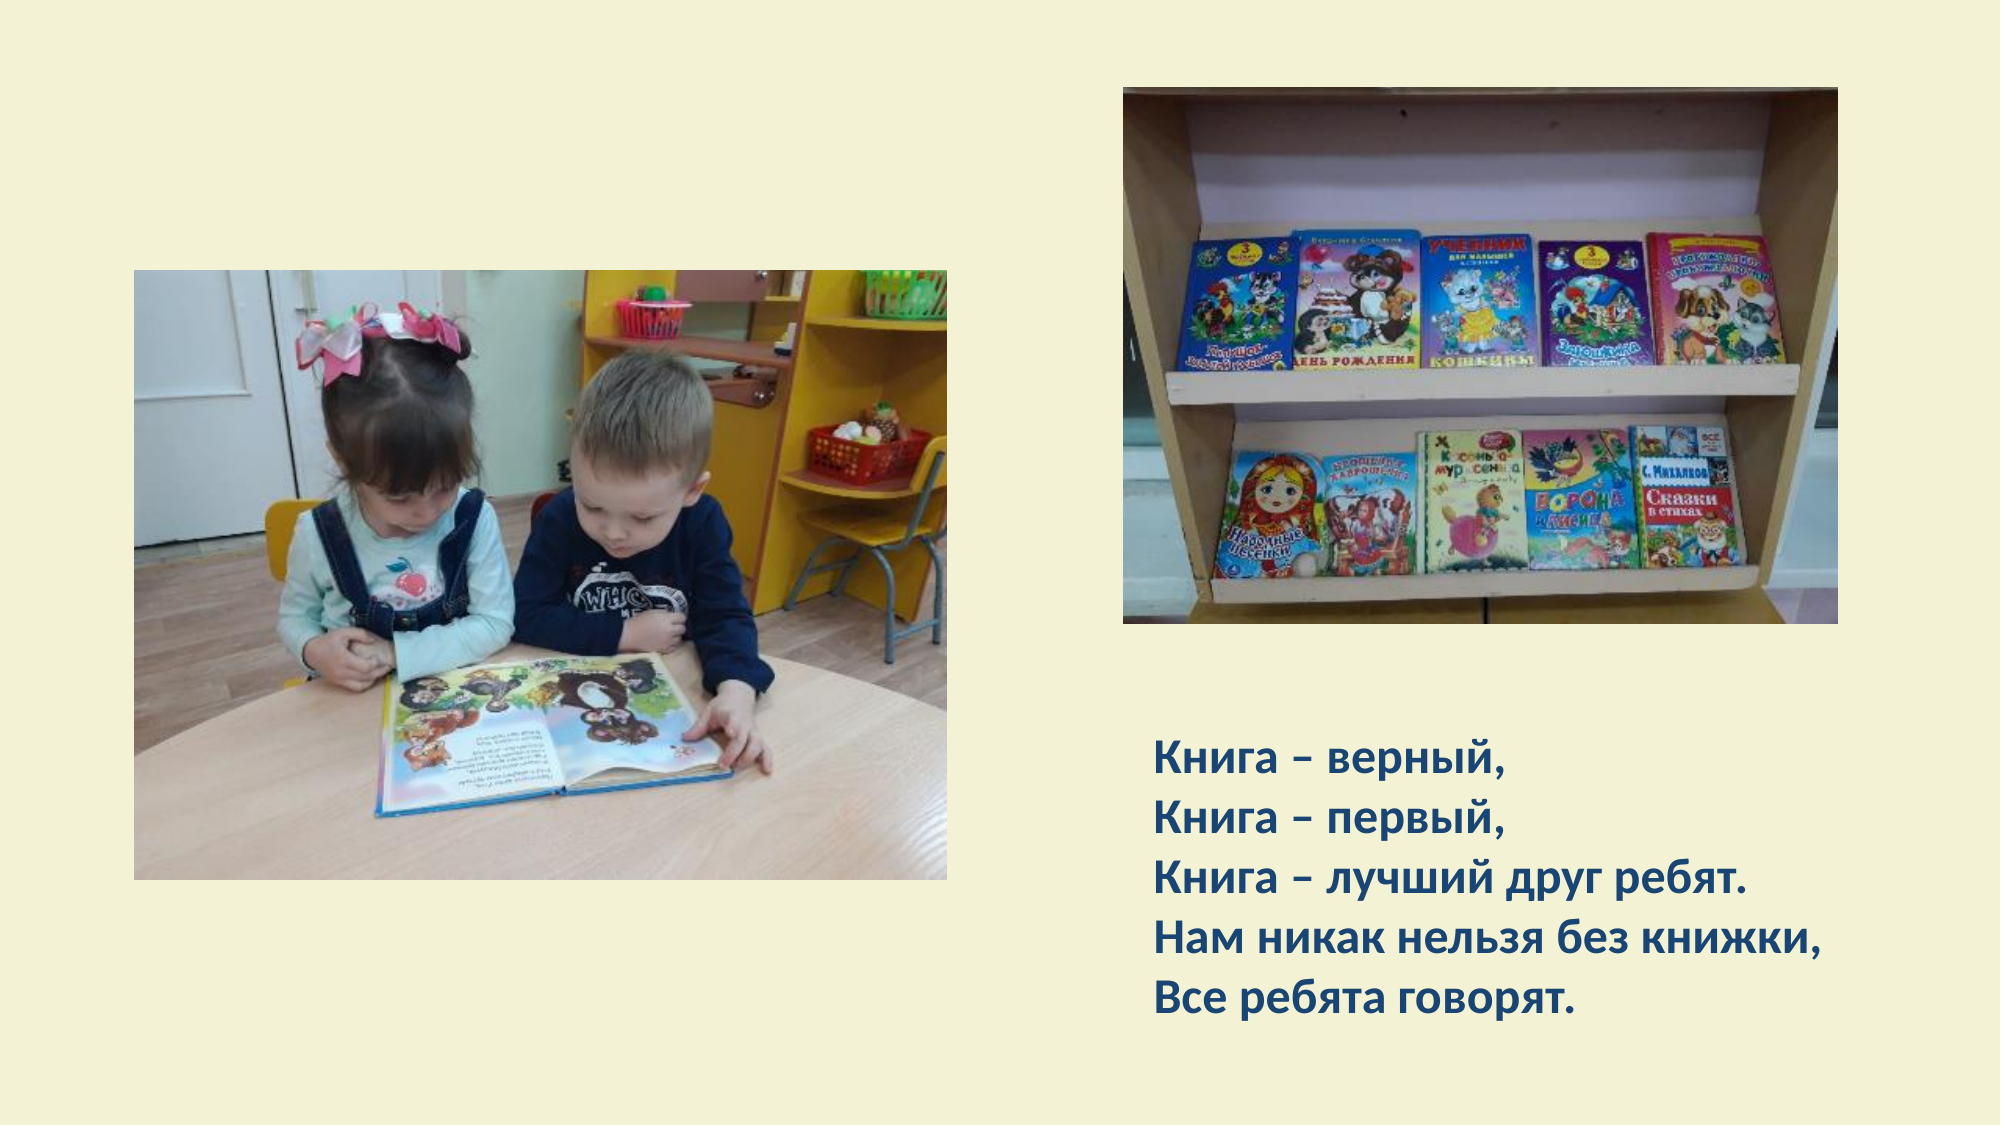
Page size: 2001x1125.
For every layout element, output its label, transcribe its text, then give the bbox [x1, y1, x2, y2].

list Книга – верный, Книга – первый, Книга – лучший друг ребят. Нам никак нельзя без книжки, Все ребята говорят. [1123, 715, 1849, 1044]
picture [1123, 87, 1838, 624]
picture [134, 270, 947, 880]
